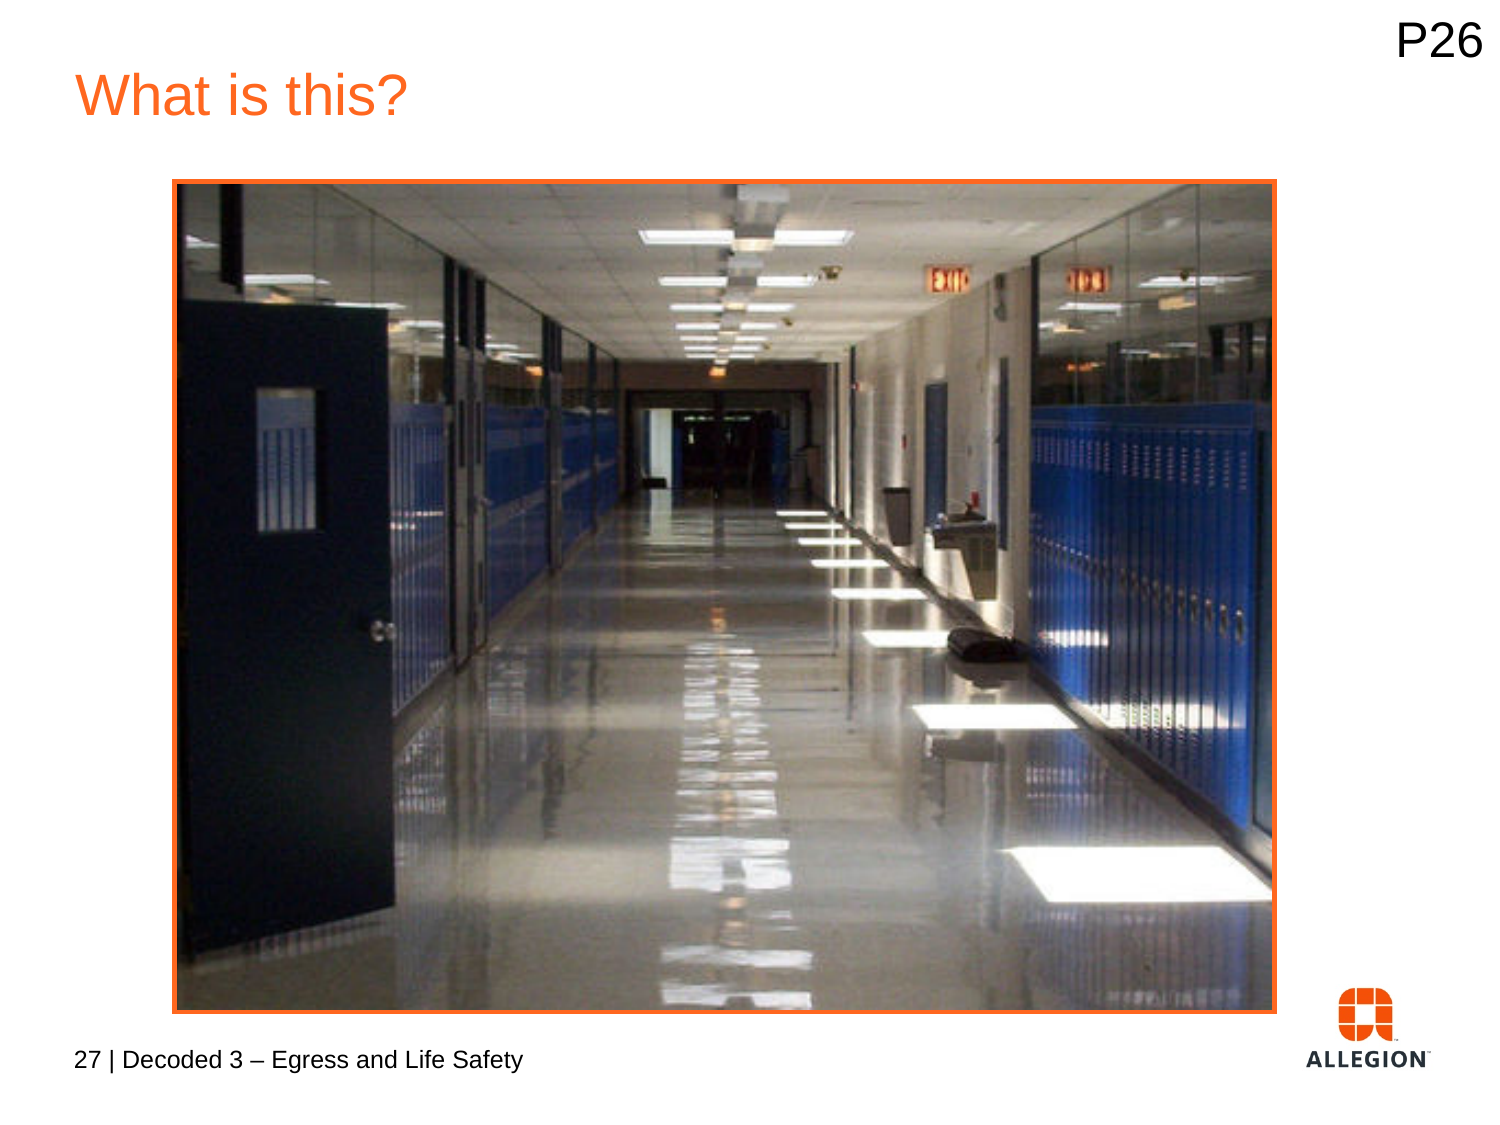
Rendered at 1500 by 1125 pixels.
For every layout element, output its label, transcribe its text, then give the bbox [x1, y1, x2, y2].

title What is this? [75, 49, 1425, 237]
picture [1302, 984, 1434, 1071]
picture [176, 183, 1273, 1010]
text_box P26 [1380, 0, 1500, 75]
